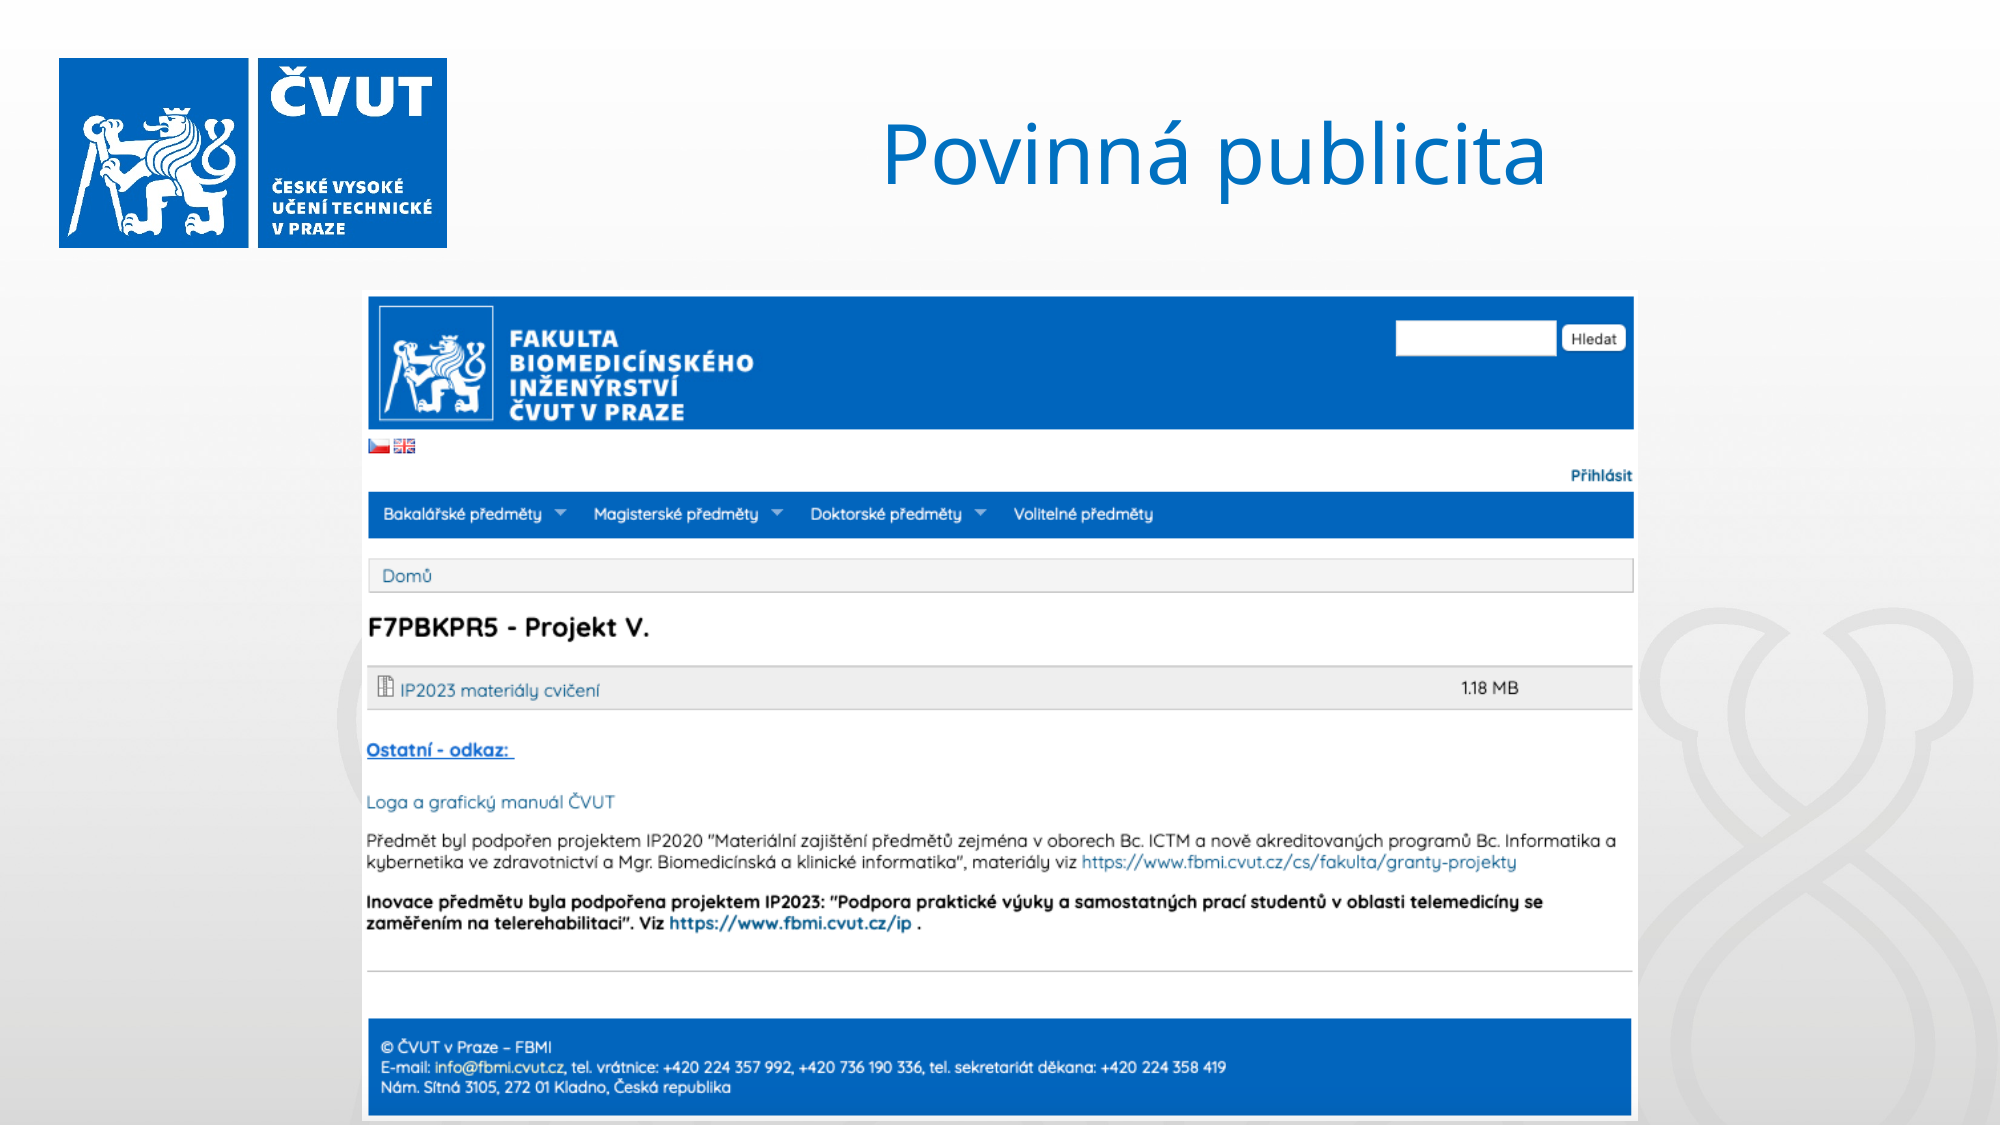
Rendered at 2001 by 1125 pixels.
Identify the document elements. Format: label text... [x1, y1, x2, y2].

text_box Povinná publicita [471, 93, 1960, 309]
picture [0, 0, 2000, 1125]
